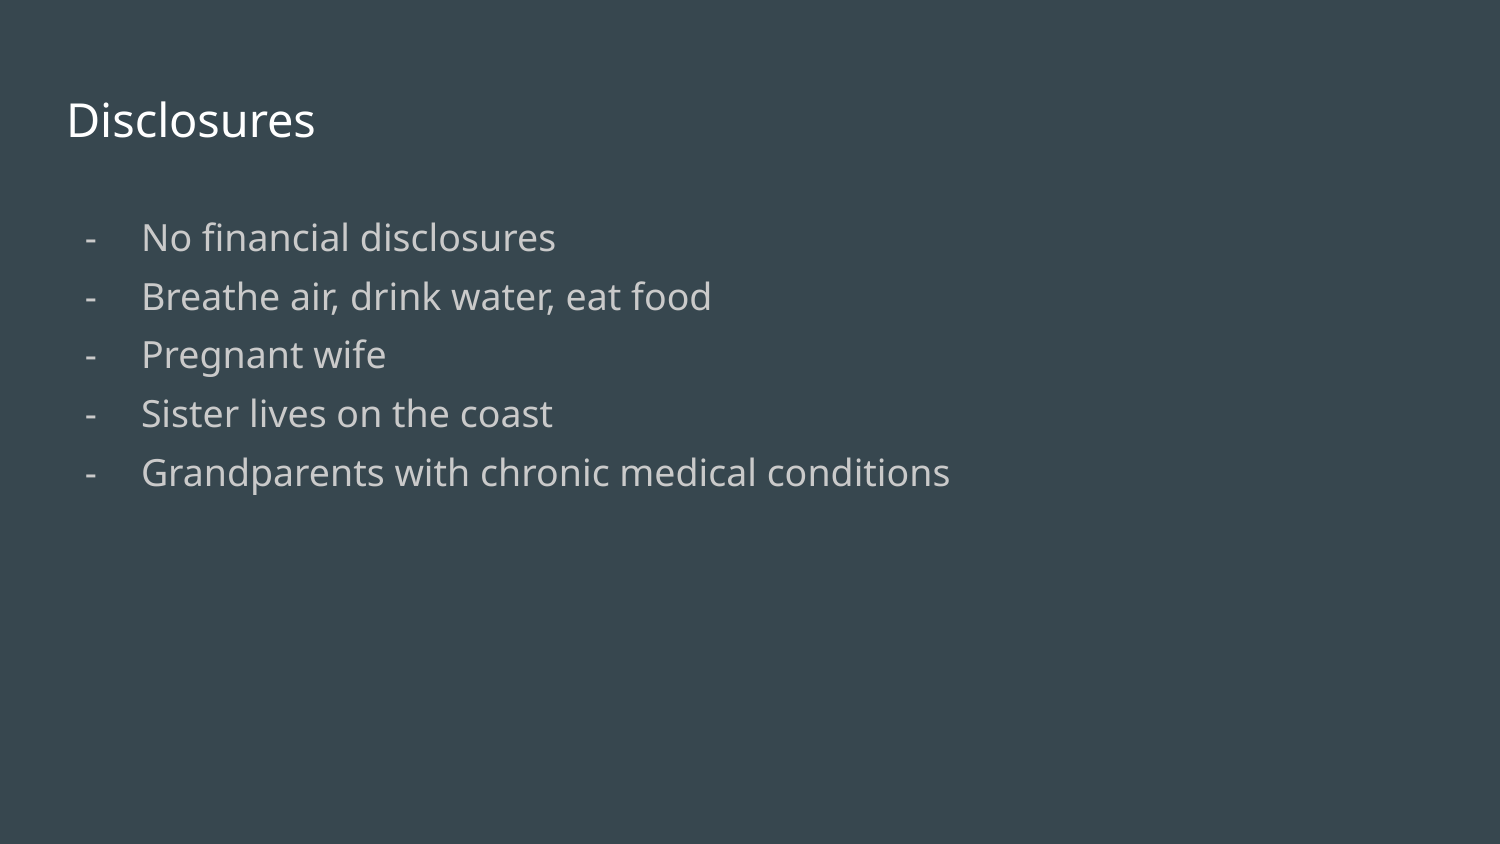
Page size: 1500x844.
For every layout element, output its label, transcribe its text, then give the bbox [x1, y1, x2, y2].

title Disclosures [51, 72, 1449, 167]
list No financial disclosures Breathe air, drink water, eat food Pregnant wife Sister lives on the coast Grandparents with chronic medical conditions [51, 189, 1449, 750]
